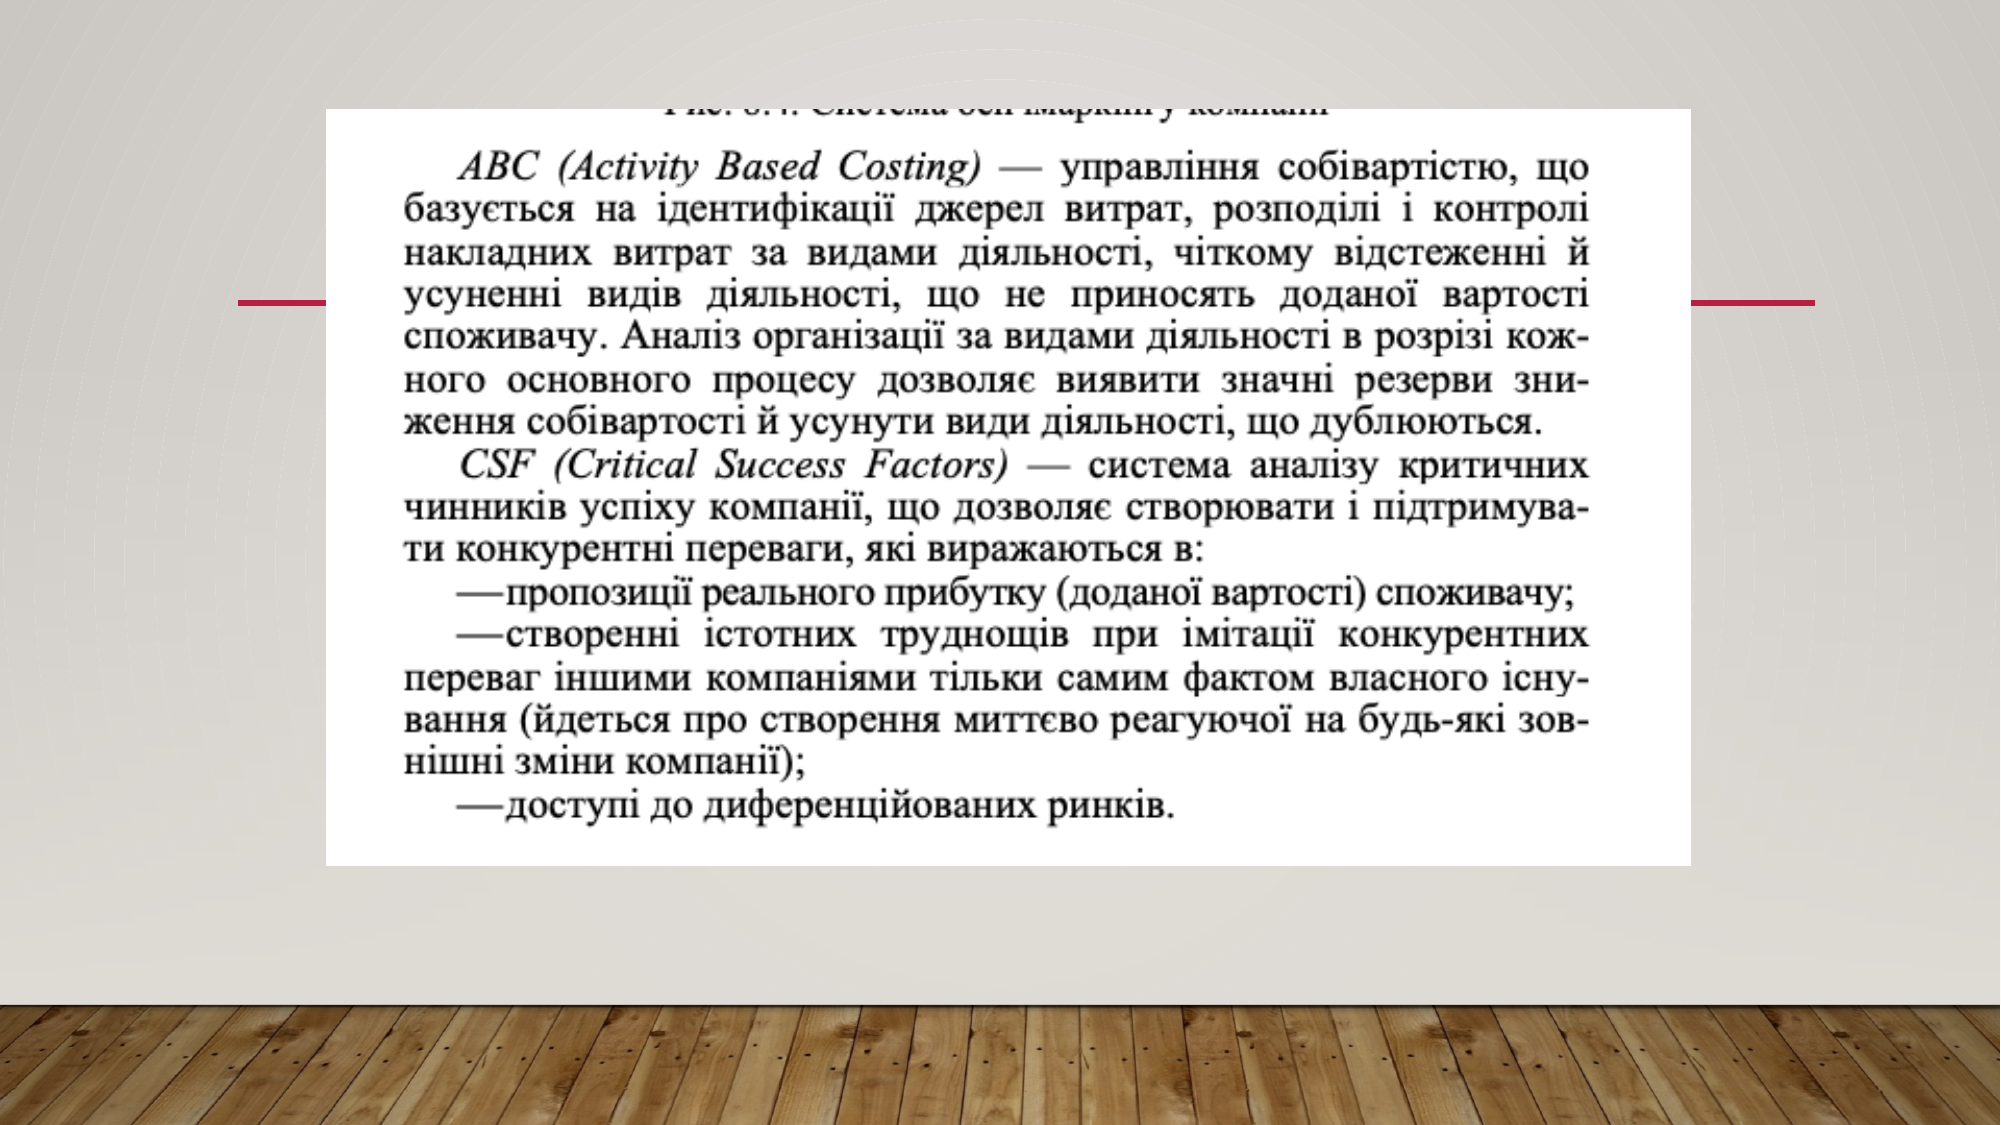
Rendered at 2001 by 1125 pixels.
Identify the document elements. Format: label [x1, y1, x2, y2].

picture [0, 1005, 2000, 1125]
list [326, 109, 1692, 866]
